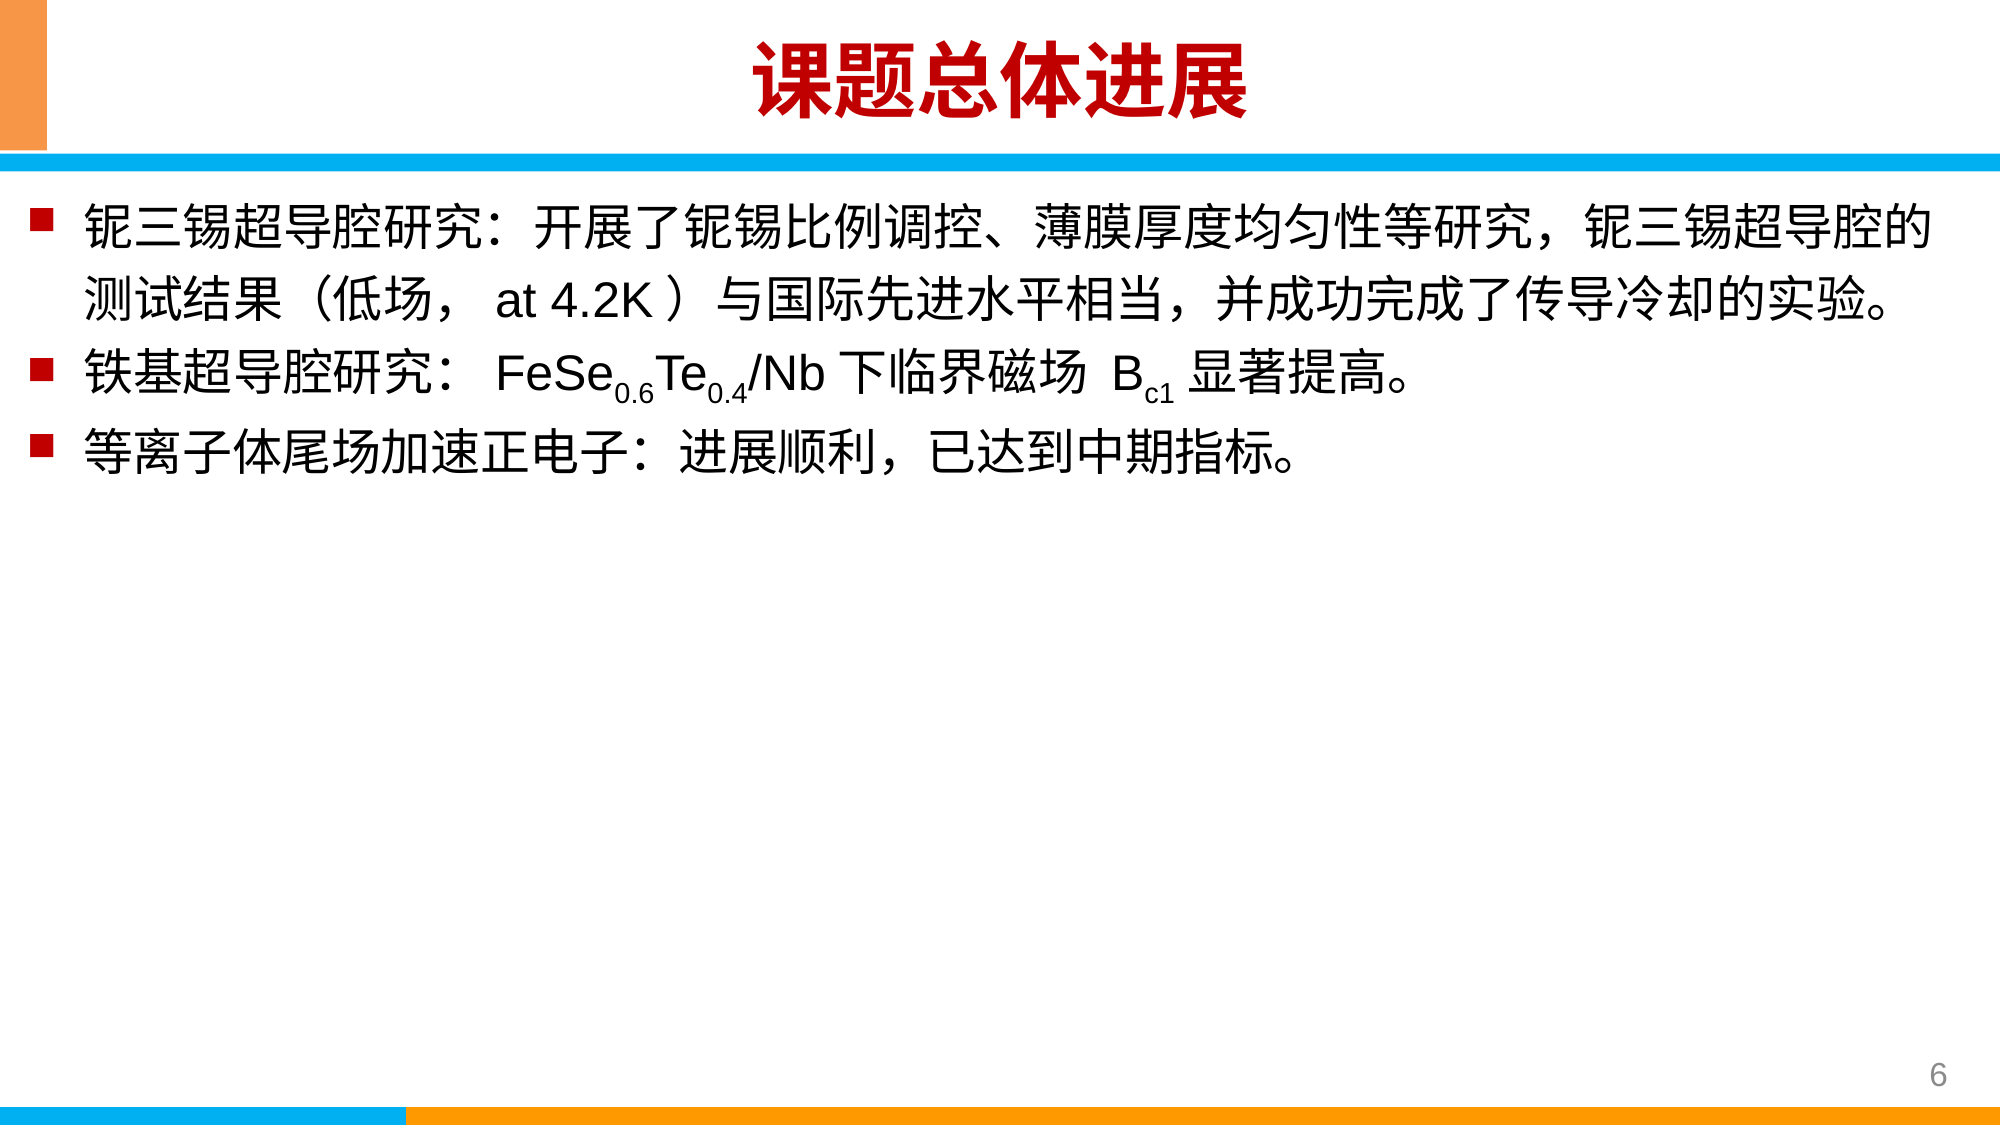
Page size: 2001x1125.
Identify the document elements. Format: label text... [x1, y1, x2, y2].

slide_number 6 [1496, 1042, 1963, 1103]
text_box 课题总体进展 [0, 20, 2000, 136]
list 铌三锡超导腔研究：开展了铌锡比例调控、薄膜厚度均匀性等研究，铌三锡超导腔的测试结果（低场，at 4.2K）与国际先进水平相当，并成功完成了传导冷却的实验。 铁基超导腔研究：FeSe0.6Te0.4/Nb下临界磁场 Bc1显著提高。 等离子体尾场加速正电子：进展顺利，已达到中期指标。 [11, 175, 1969, 598]
